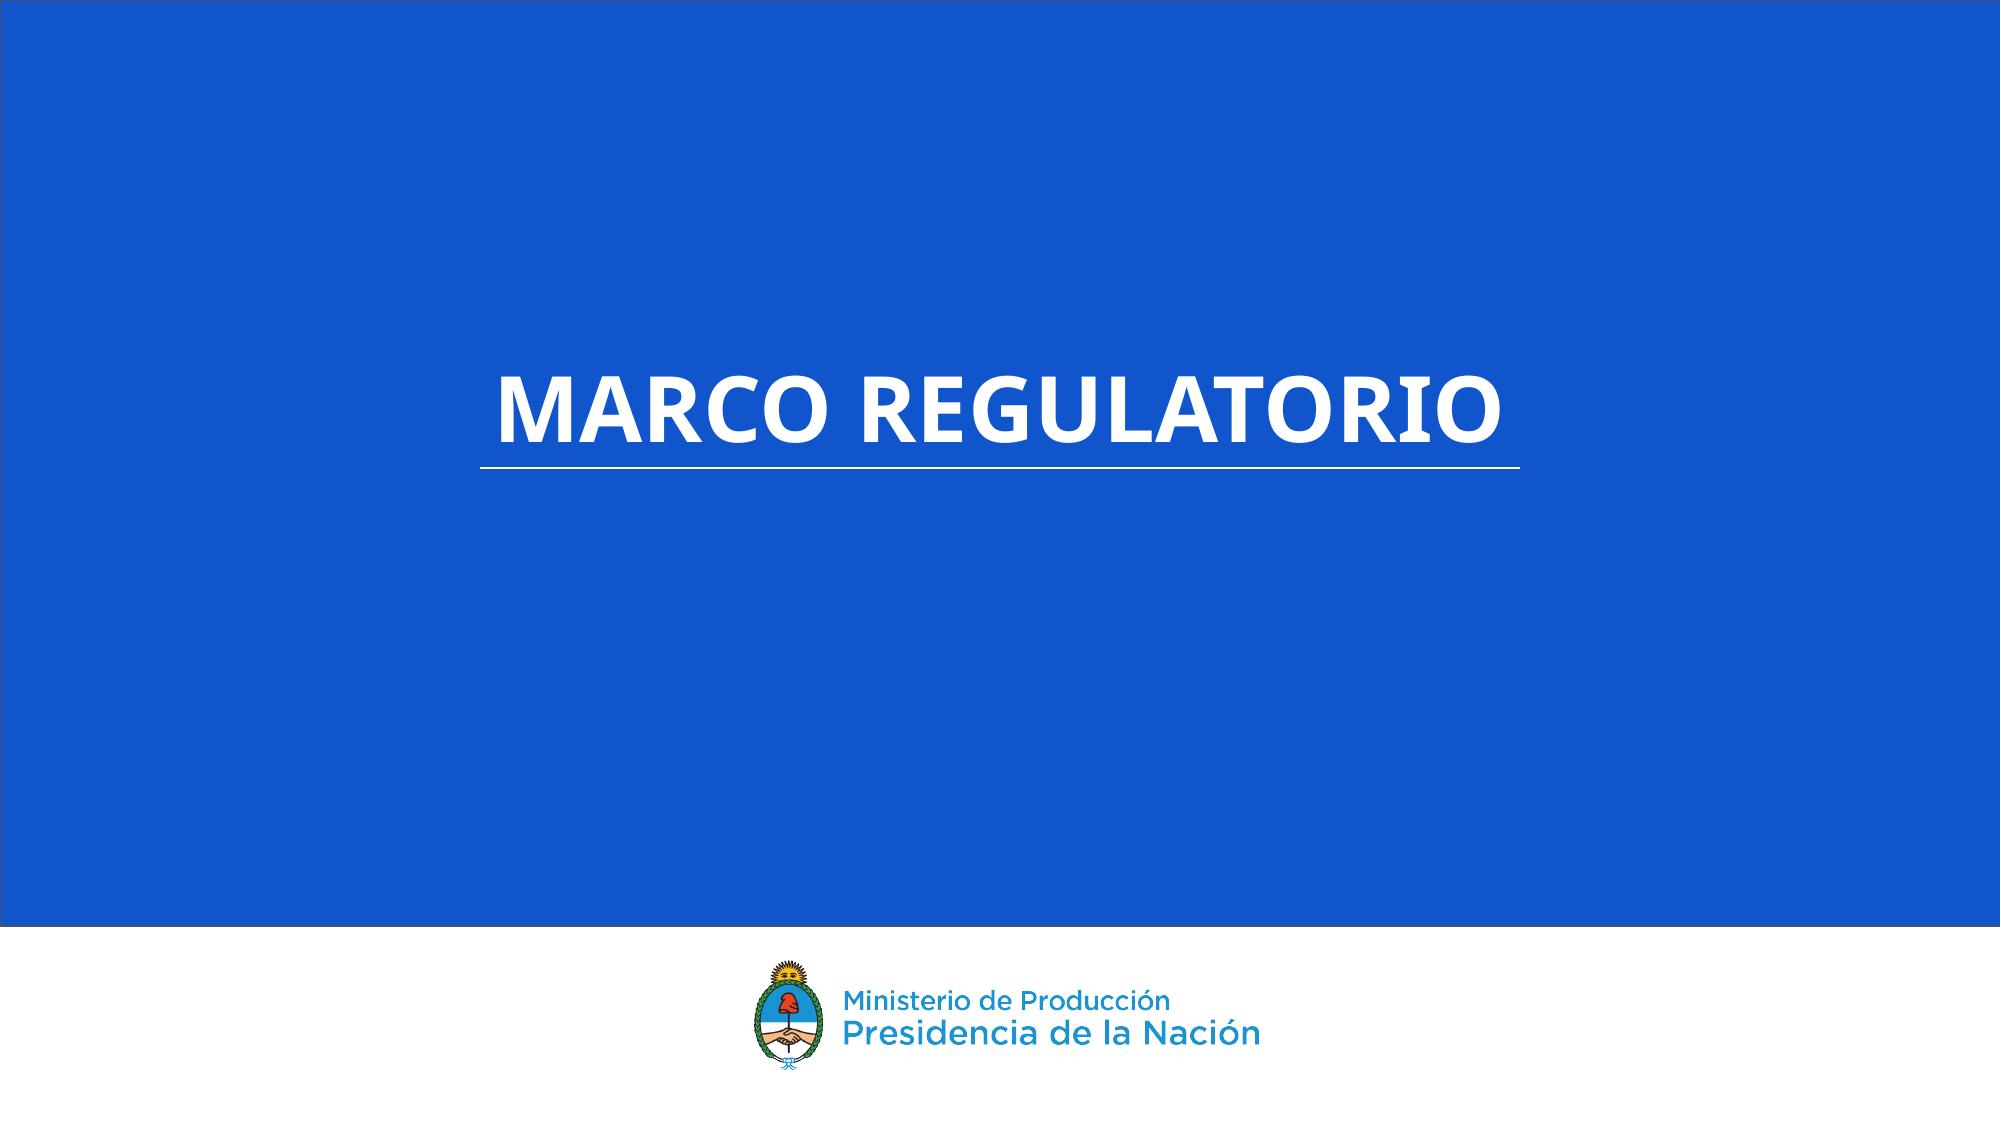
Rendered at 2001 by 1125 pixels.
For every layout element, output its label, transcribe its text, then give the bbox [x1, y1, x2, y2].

text_box [0, 0, 2000, 926]
picture [754, 959, 1261, 1070]
text_box MARCO REGULATORIO [303, 307, 1697, 619]
